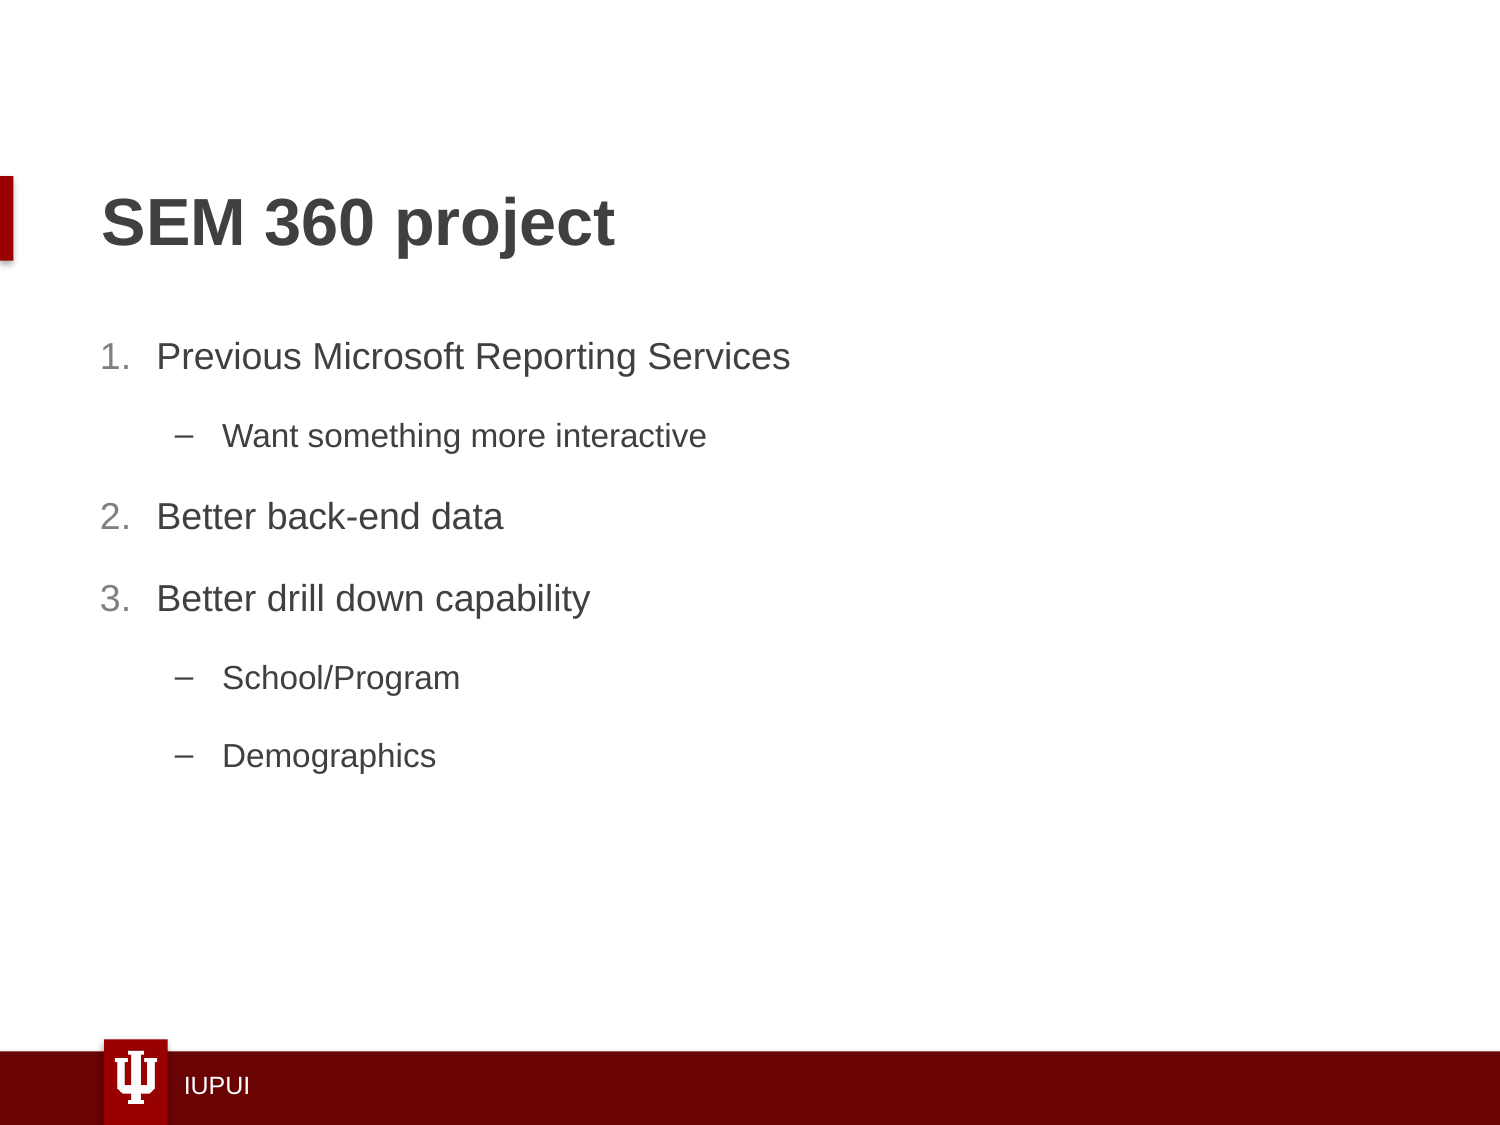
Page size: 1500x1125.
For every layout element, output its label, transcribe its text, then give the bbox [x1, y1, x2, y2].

title SEM 360 project [86, 166, 1400, 271]
list Previous Microsoft Reporting Services Want something more interactive Better back-end data Better drill down capability School/Program Demographics [85, 324, 1400, 1000]
